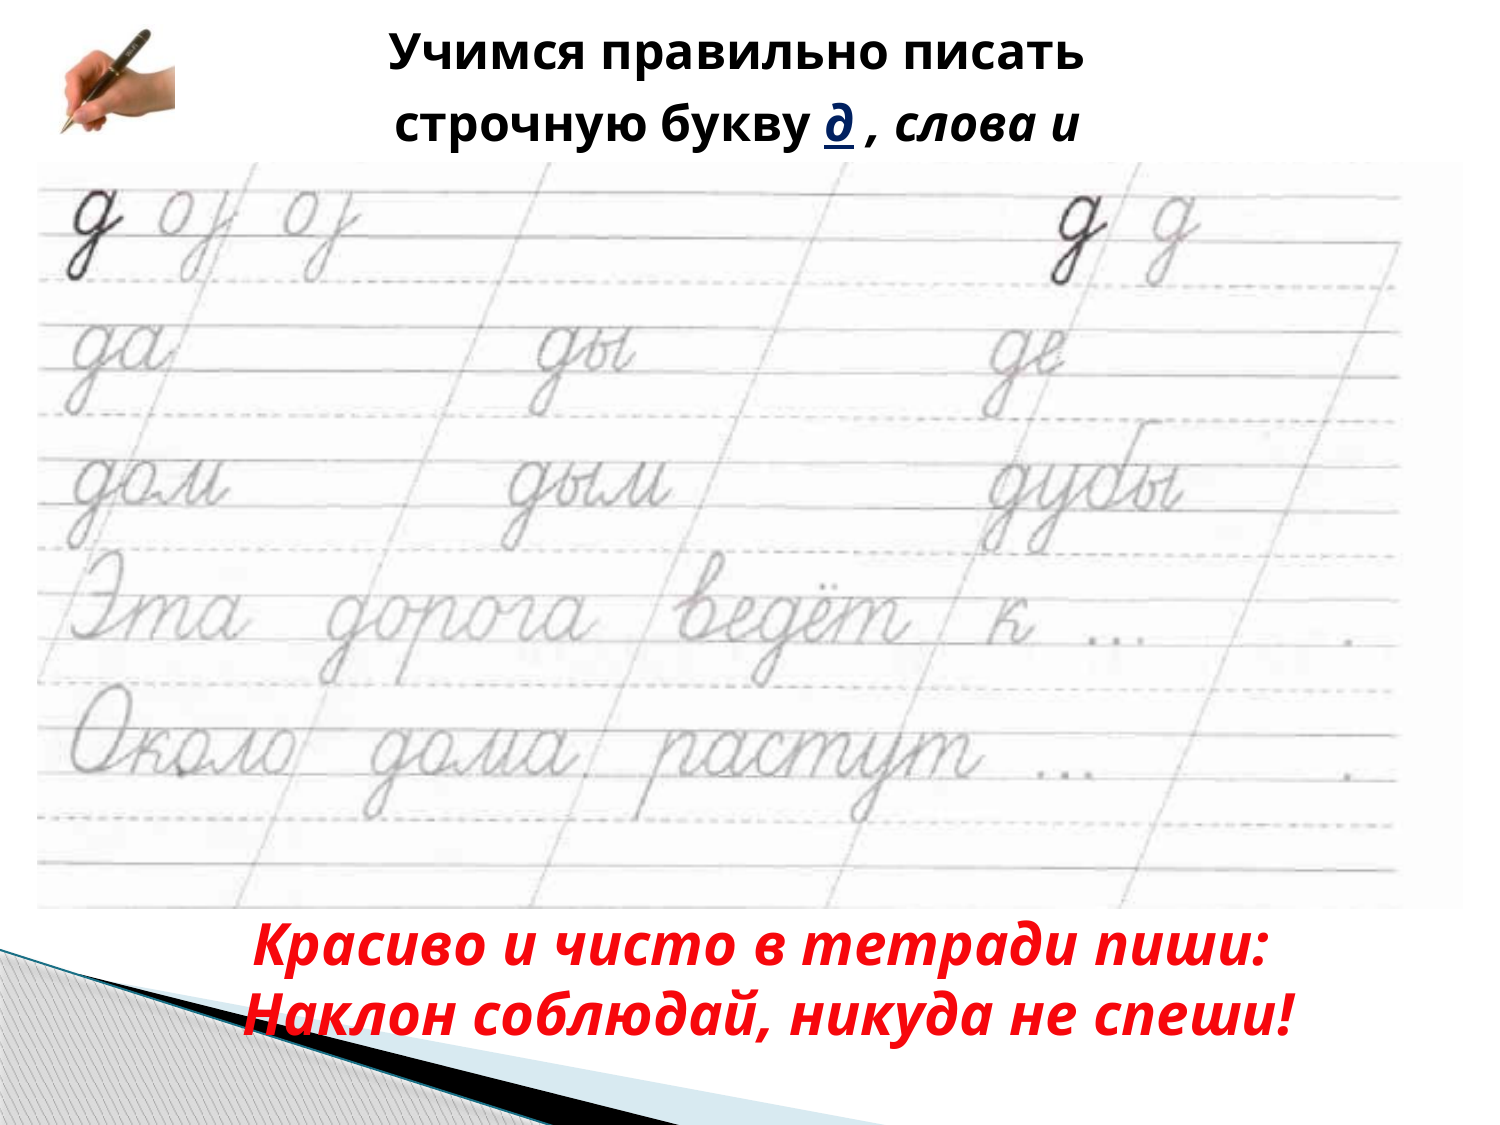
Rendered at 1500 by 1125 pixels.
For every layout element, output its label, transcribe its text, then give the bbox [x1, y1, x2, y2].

picture [49, 24, 175, 135]
picture [37, 162, 1463, 909]
text_box Учимся правильно писать строчную букву д , слова и предложения. [249, 0, 1225, 162]
text_box Красиво и чисто в тетради пиши: Наклон соблюдай, никуда не спеши! [137, 920, 1400, 1055]
